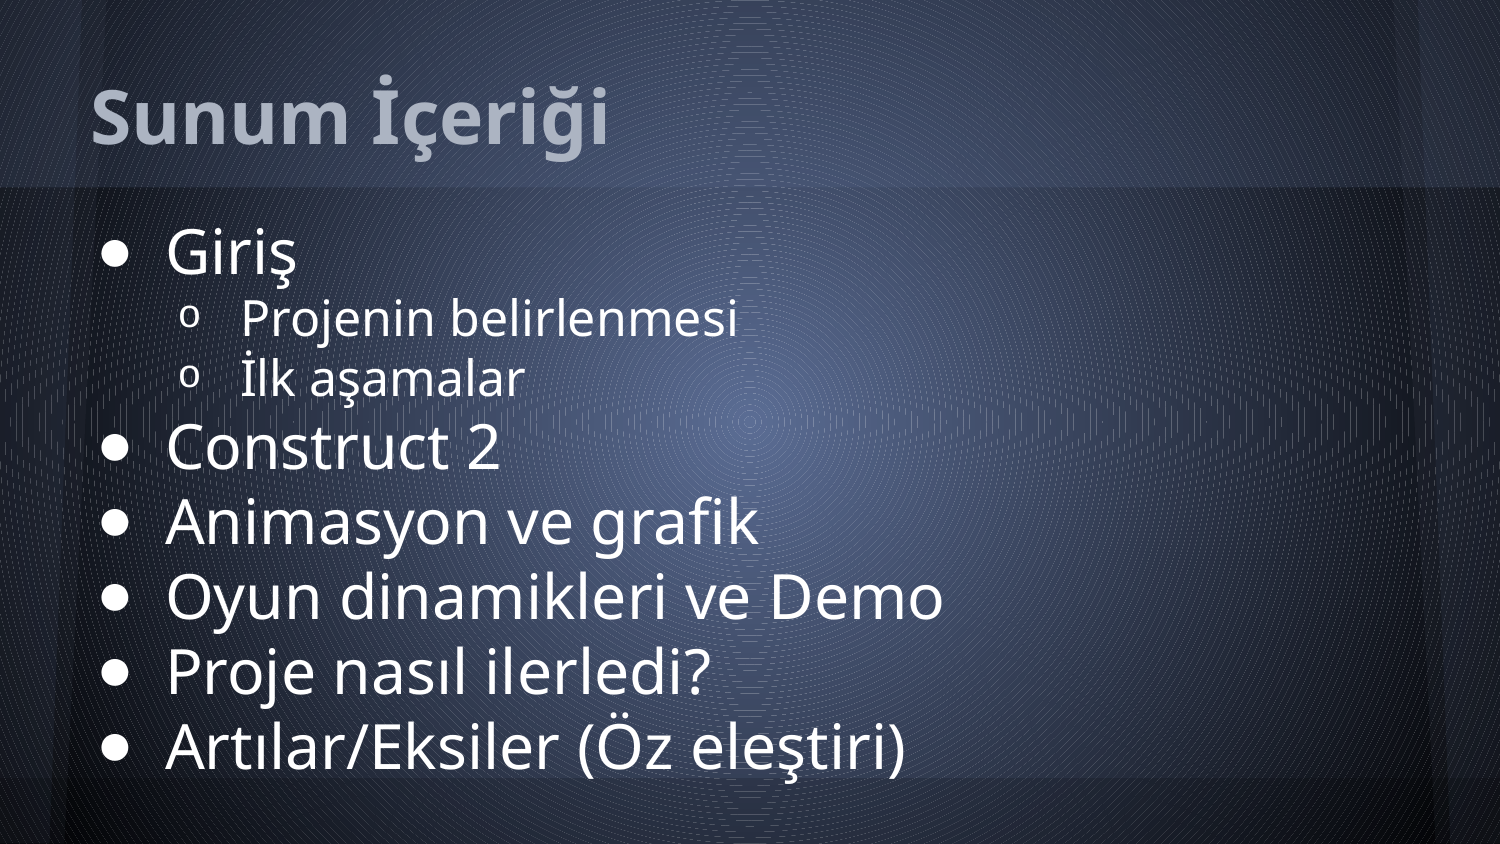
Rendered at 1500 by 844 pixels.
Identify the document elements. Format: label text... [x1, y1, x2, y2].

list Giriş Projenin belirlenmesi İlk aşamalar Construct 2 Animasyon ve grafik Oyun dinamikleri ve Demo Proje nasıl ilerledi? Artılar/Eksiler (Öz eleştiri) [75, 196, 1425, 808]
title Sunum İçeriği [75, 33, 1425, 175]
